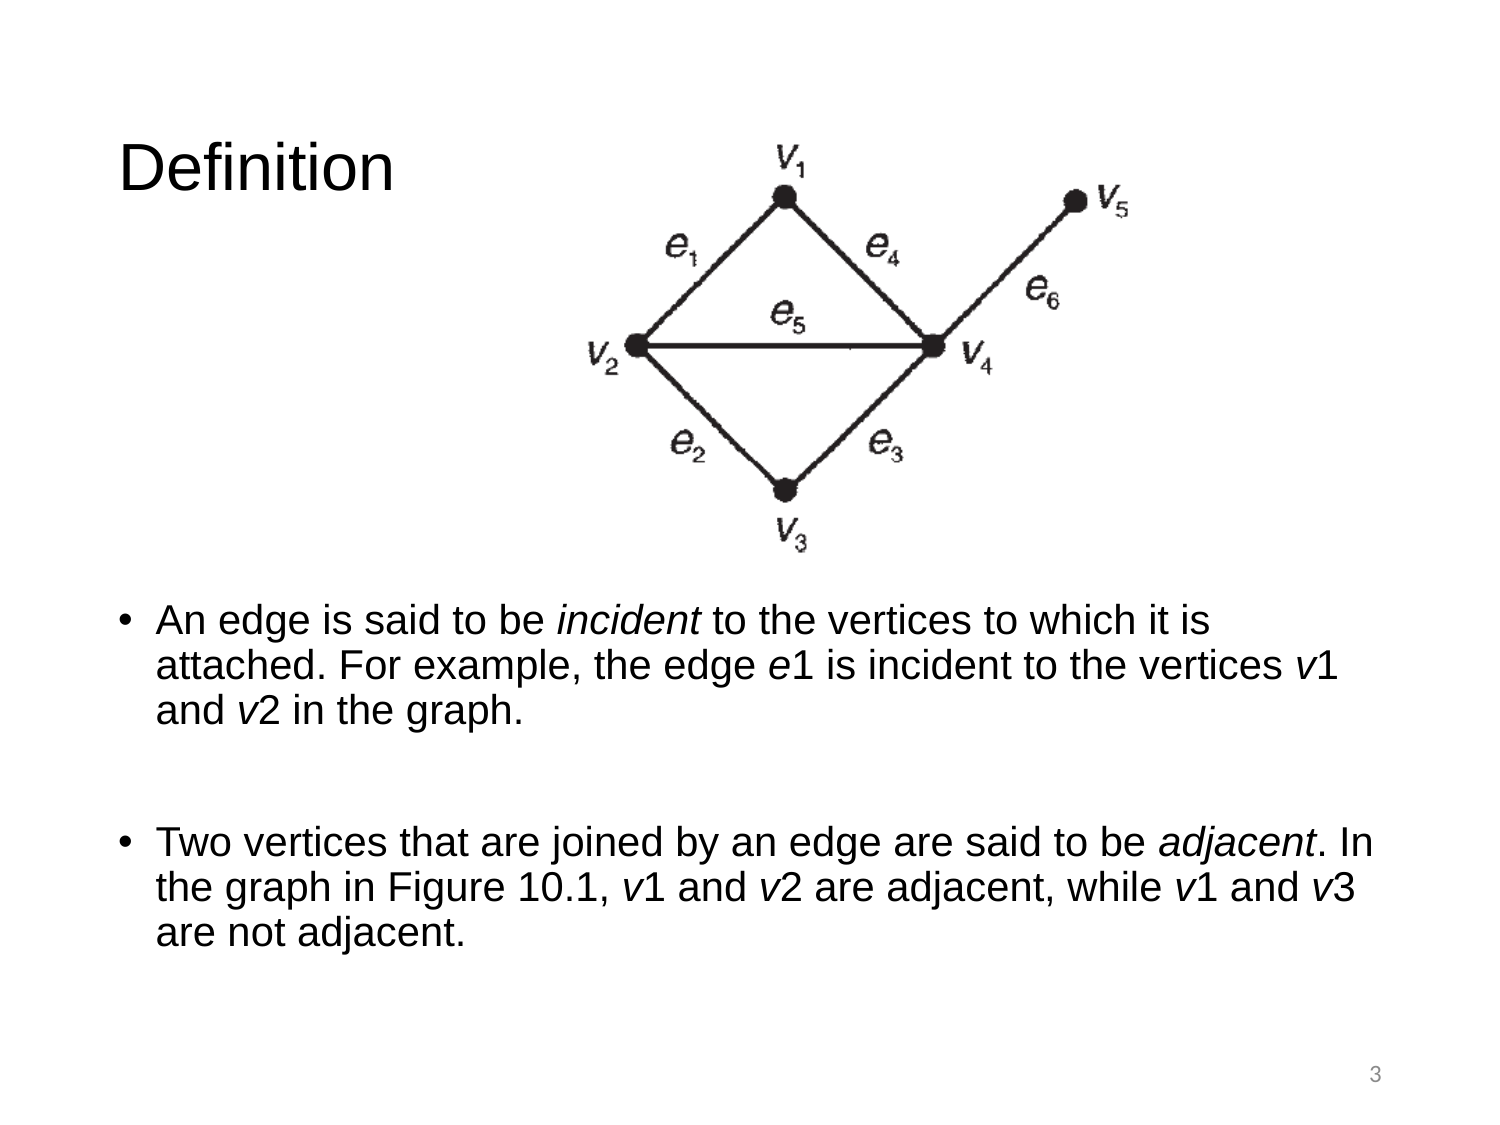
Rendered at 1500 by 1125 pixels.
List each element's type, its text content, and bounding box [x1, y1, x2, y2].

title Definition [103, 59, 1397, 278]
picture [566, 99, 1163, 592]
slide_number 3 [1059, 1042, 1397, 1103]
list An edge is said to be incident to the vertices to which it is attached. For example, the edge e1 is incident to the vertices v1 and v2 in the graph. Two vertices that are joined by an edge are said to be adjacent. In the graph in Figure 10.1, v1 and v2 are adjacent, while v1 and v3 are not adjacent. [103, 591, 1397, 1014]
